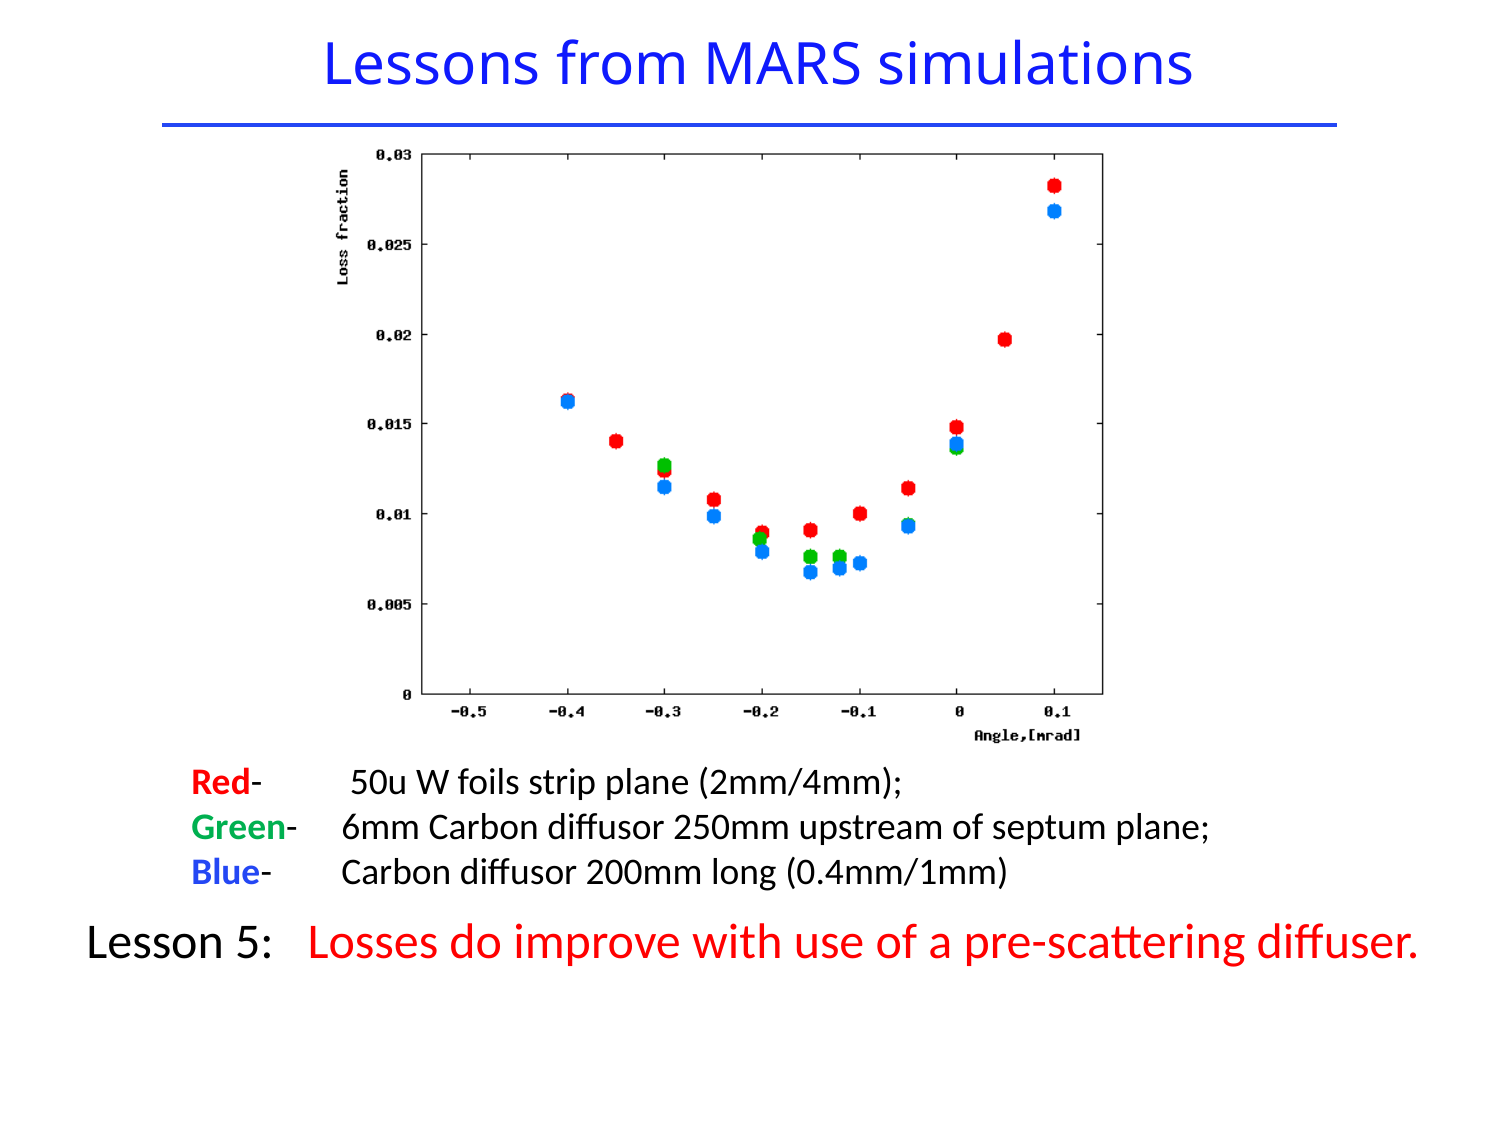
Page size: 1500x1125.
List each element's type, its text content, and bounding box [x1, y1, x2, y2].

text_box Lessons from MARS simulations [307, 18, 1210, 104]
picture [312, 137, 1126, 748]
text_box Lesson 5: Losses do improve with use of a pre-scattering diffuser. [71, 901, 1435, 976]
text_box Red- 50u W foils strip plane (2mm/4mm); Green- 6mm Carbon diffusor 250mm upstream of septum plane; Blue- Carbon diffusor 200mm long (0.4mm/1mm) [176, 749, 1378, 900]
